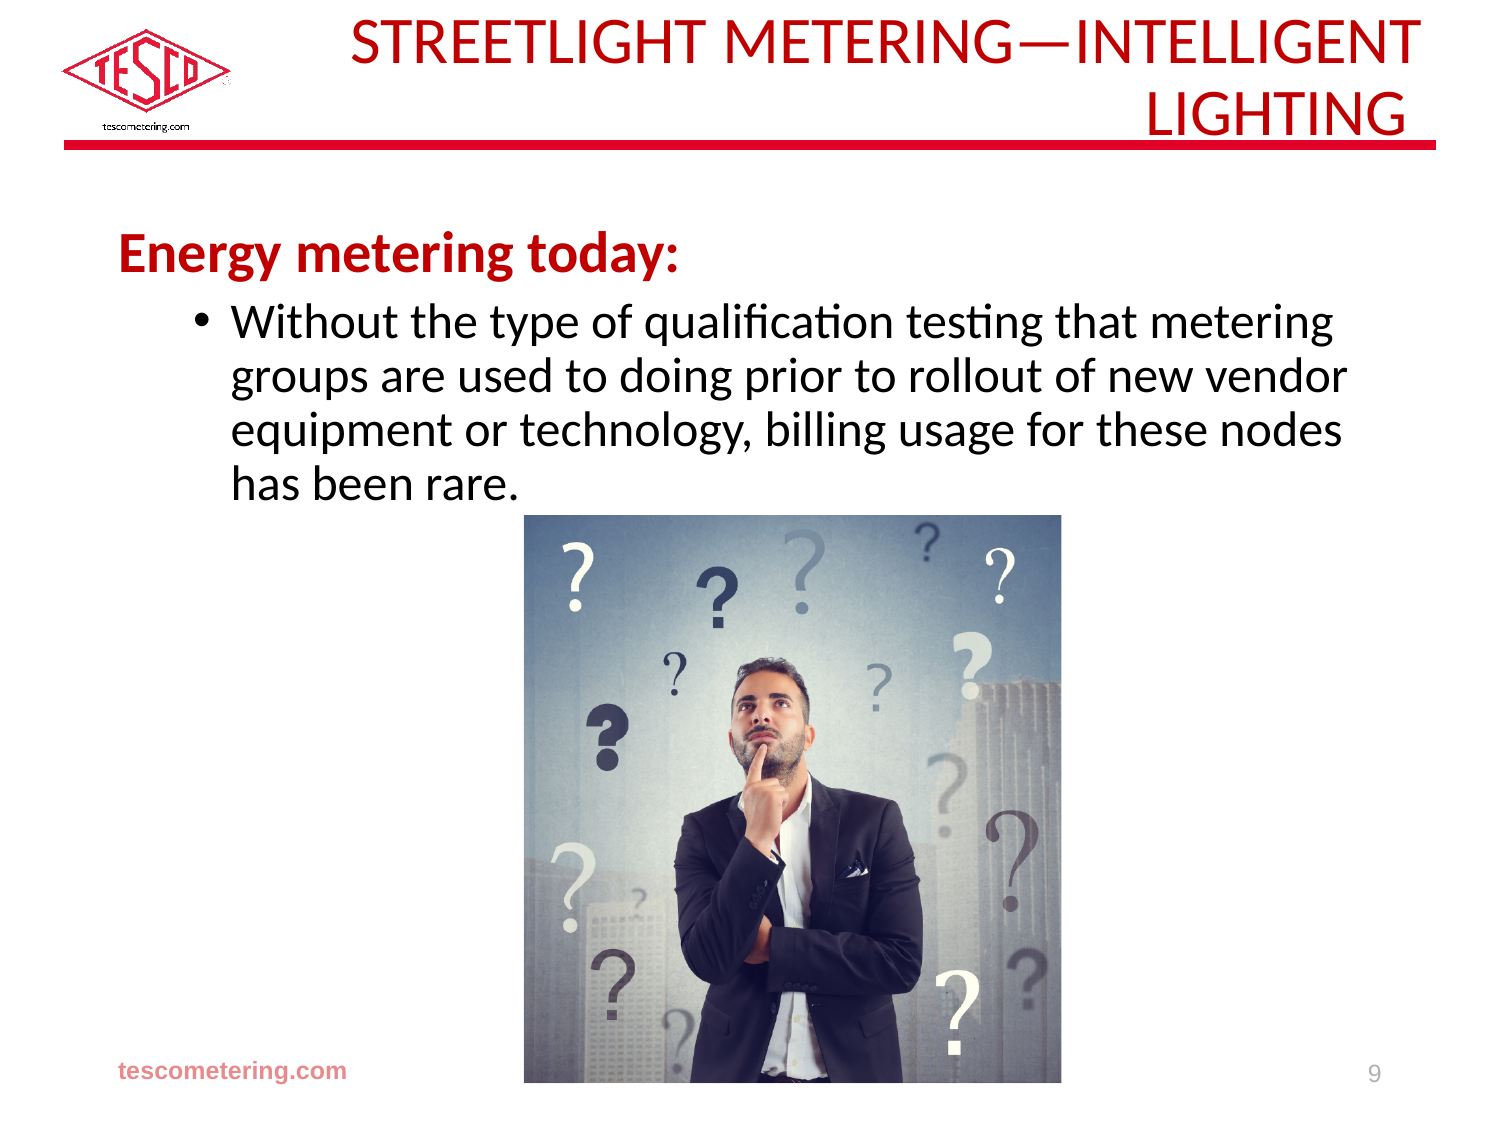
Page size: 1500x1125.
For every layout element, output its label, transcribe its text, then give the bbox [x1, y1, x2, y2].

picture [61, 29, 231, 133]
title Streetlight Metering—Intelligent Lighting [255, 22, 1438, 134]
picture [523, 515, 1062, 1091]
slide_number 9 [1059, 1042, 1397, 1103]
footer tescometering.com [103, 1039, 610, 1100]
list Energy metering today: Without the type of qualification testing that metering groups are used to doing prior to rollout of new vendor equipment or technology, billing usage for these nodes has been rare. [103, 214, 1397, 1010]
